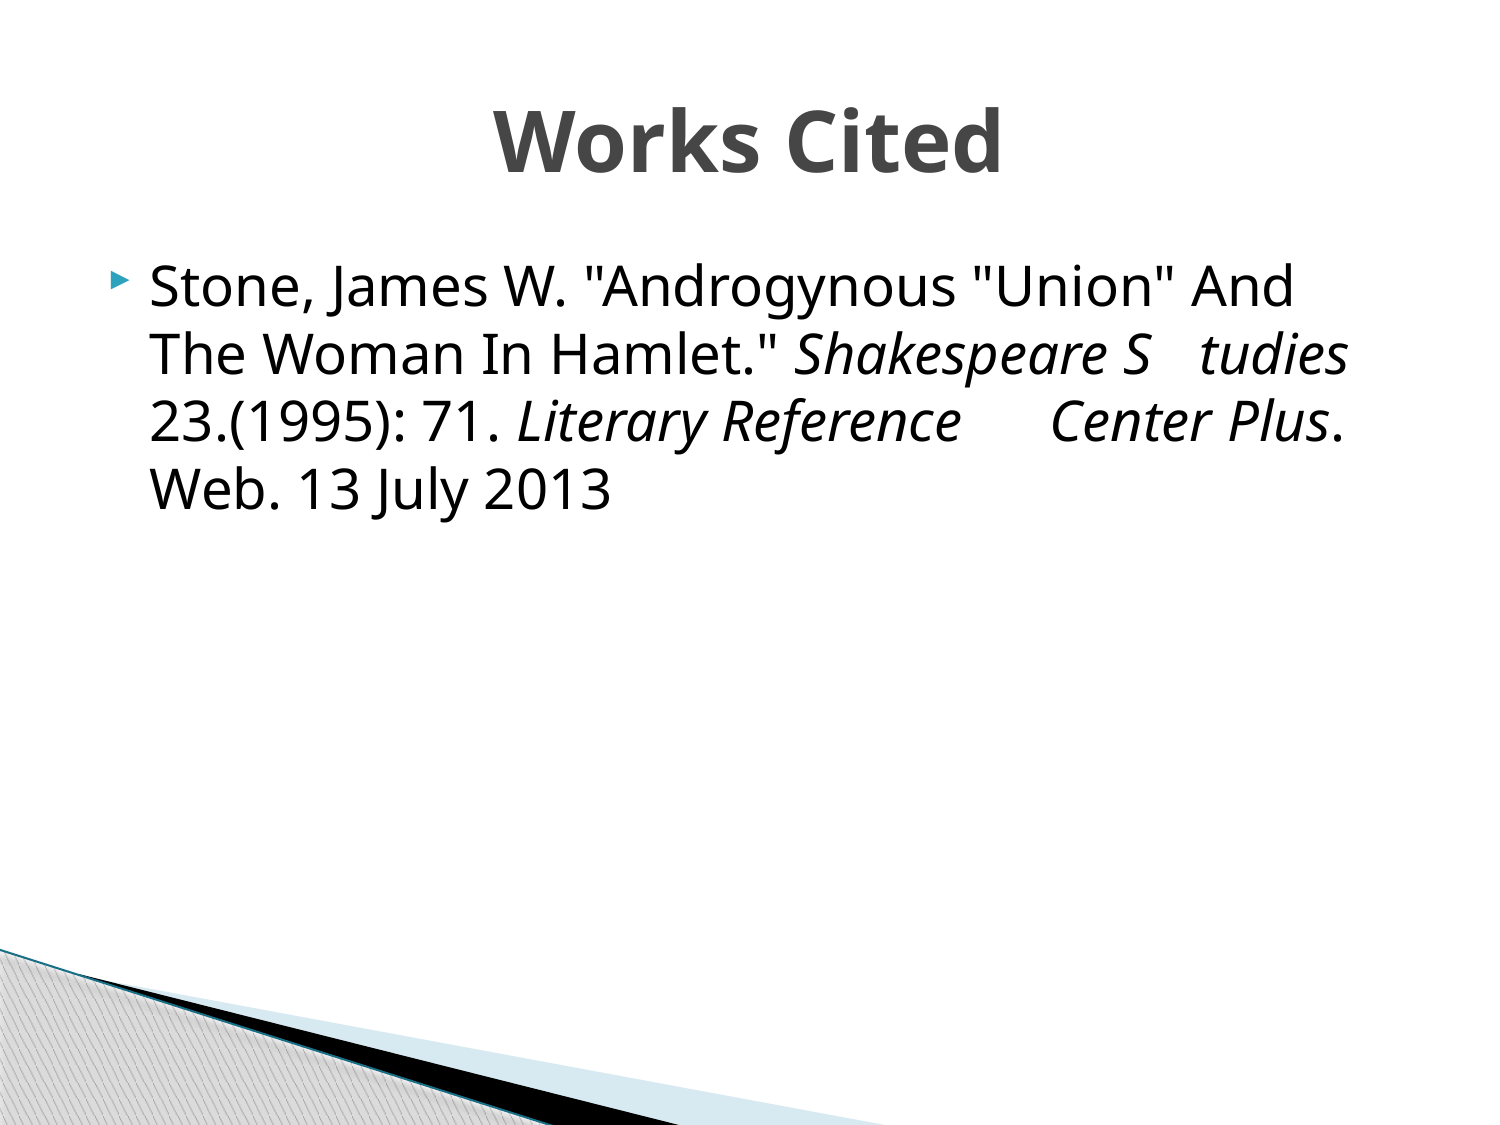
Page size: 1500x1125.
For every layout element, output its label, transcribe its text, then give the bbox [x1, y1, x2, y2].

title Works Cited [75, 45, 1425, 233]
list Stone, James W. "Androgynous "Union" And The Woman In Hamlet." Shakespeare S tudies 23.(1995): 71. Literary Reference Center Plus. Web. 13 July 2013 [75, 243, 1425, 986]
